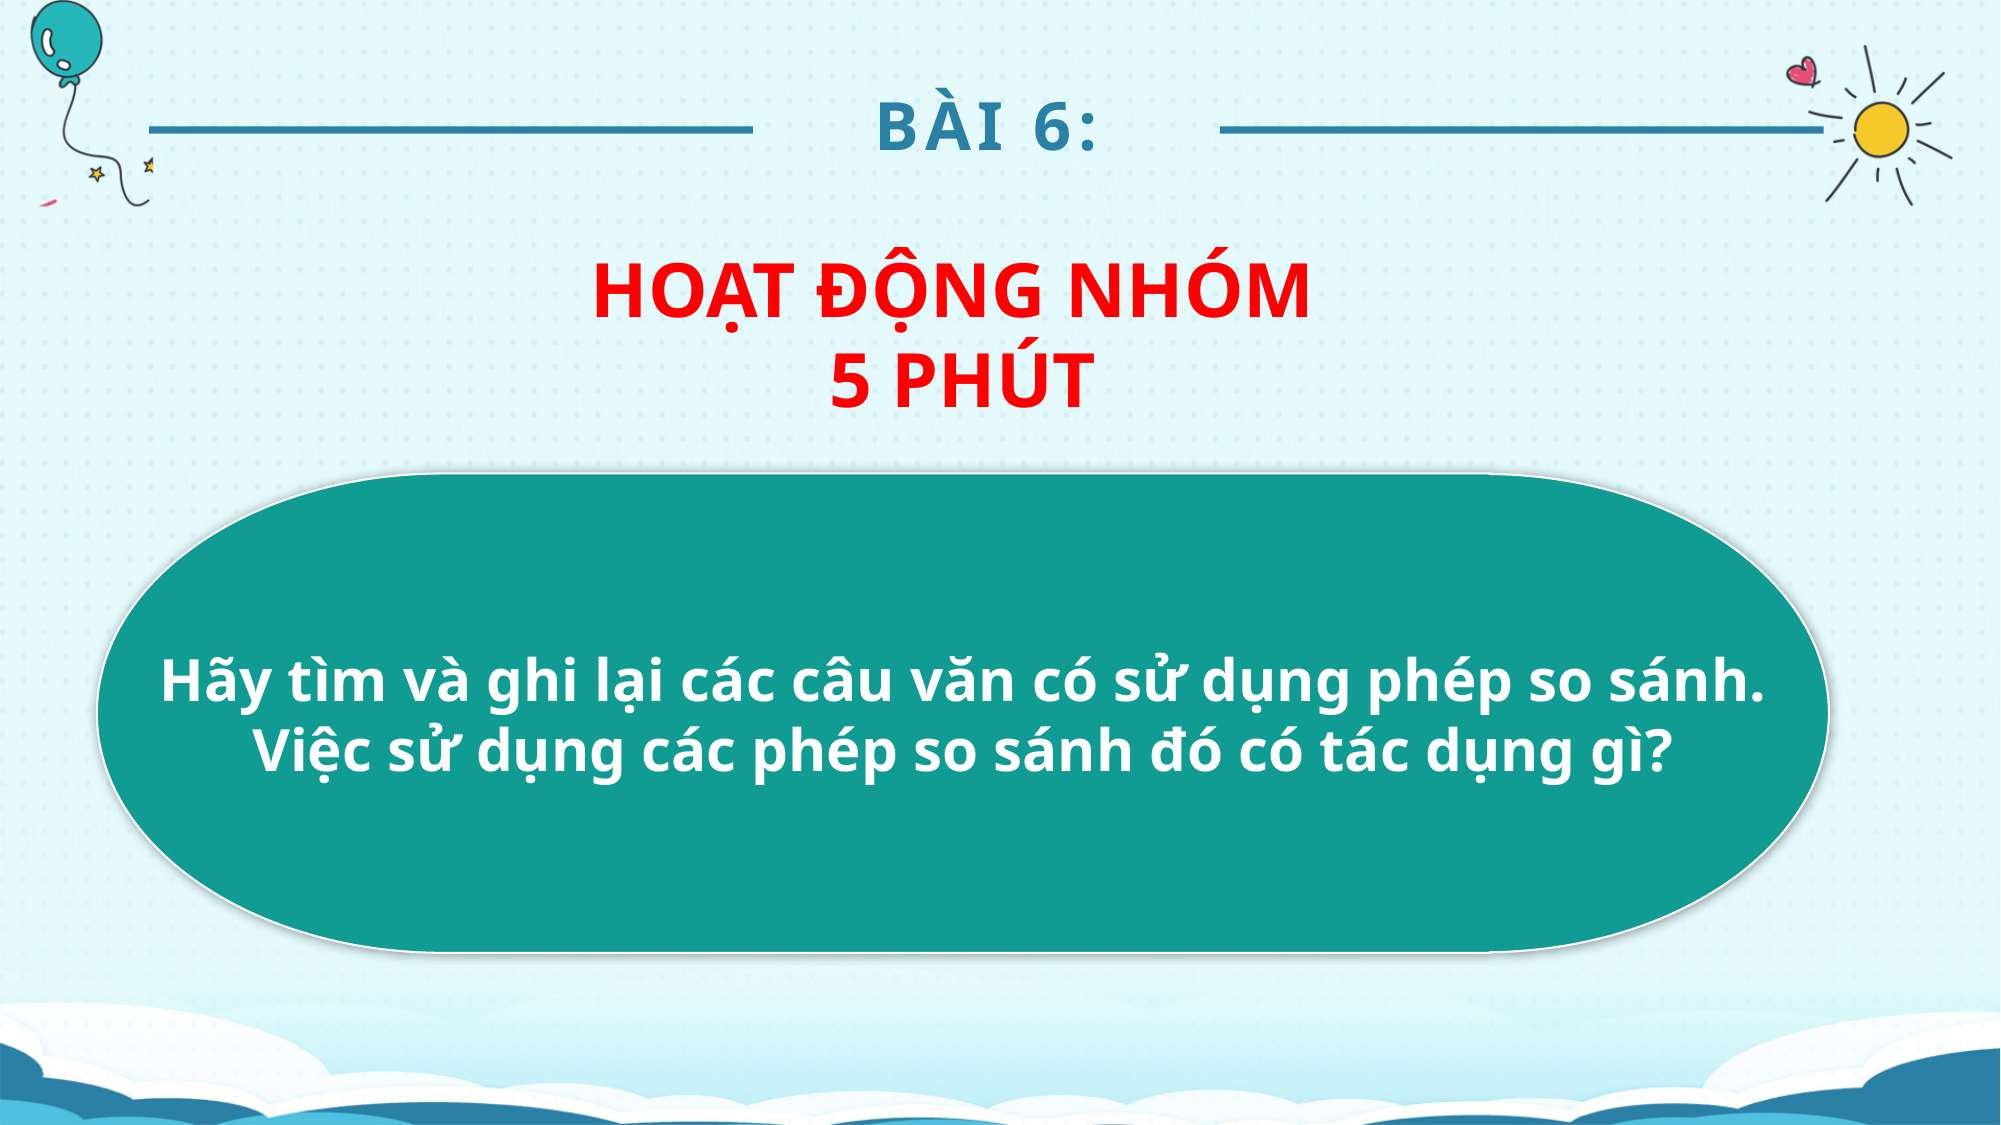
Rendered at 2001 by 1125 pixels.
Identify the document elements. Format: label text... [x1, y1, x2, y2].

picture [0, 0, 2001, 1125]
text_box HOẠT ĐỘNG NHÓM 5 PHÚT [450, 231, 1476, 433]
text_box Hãy tìm và ghi lại các câu văn có sử dụng phép so sánh. Việc sử dụng các phép so sánh đó có tác dụng gì? [95, 472, 1830, 954]
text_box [149, 83, 1824, 165]
